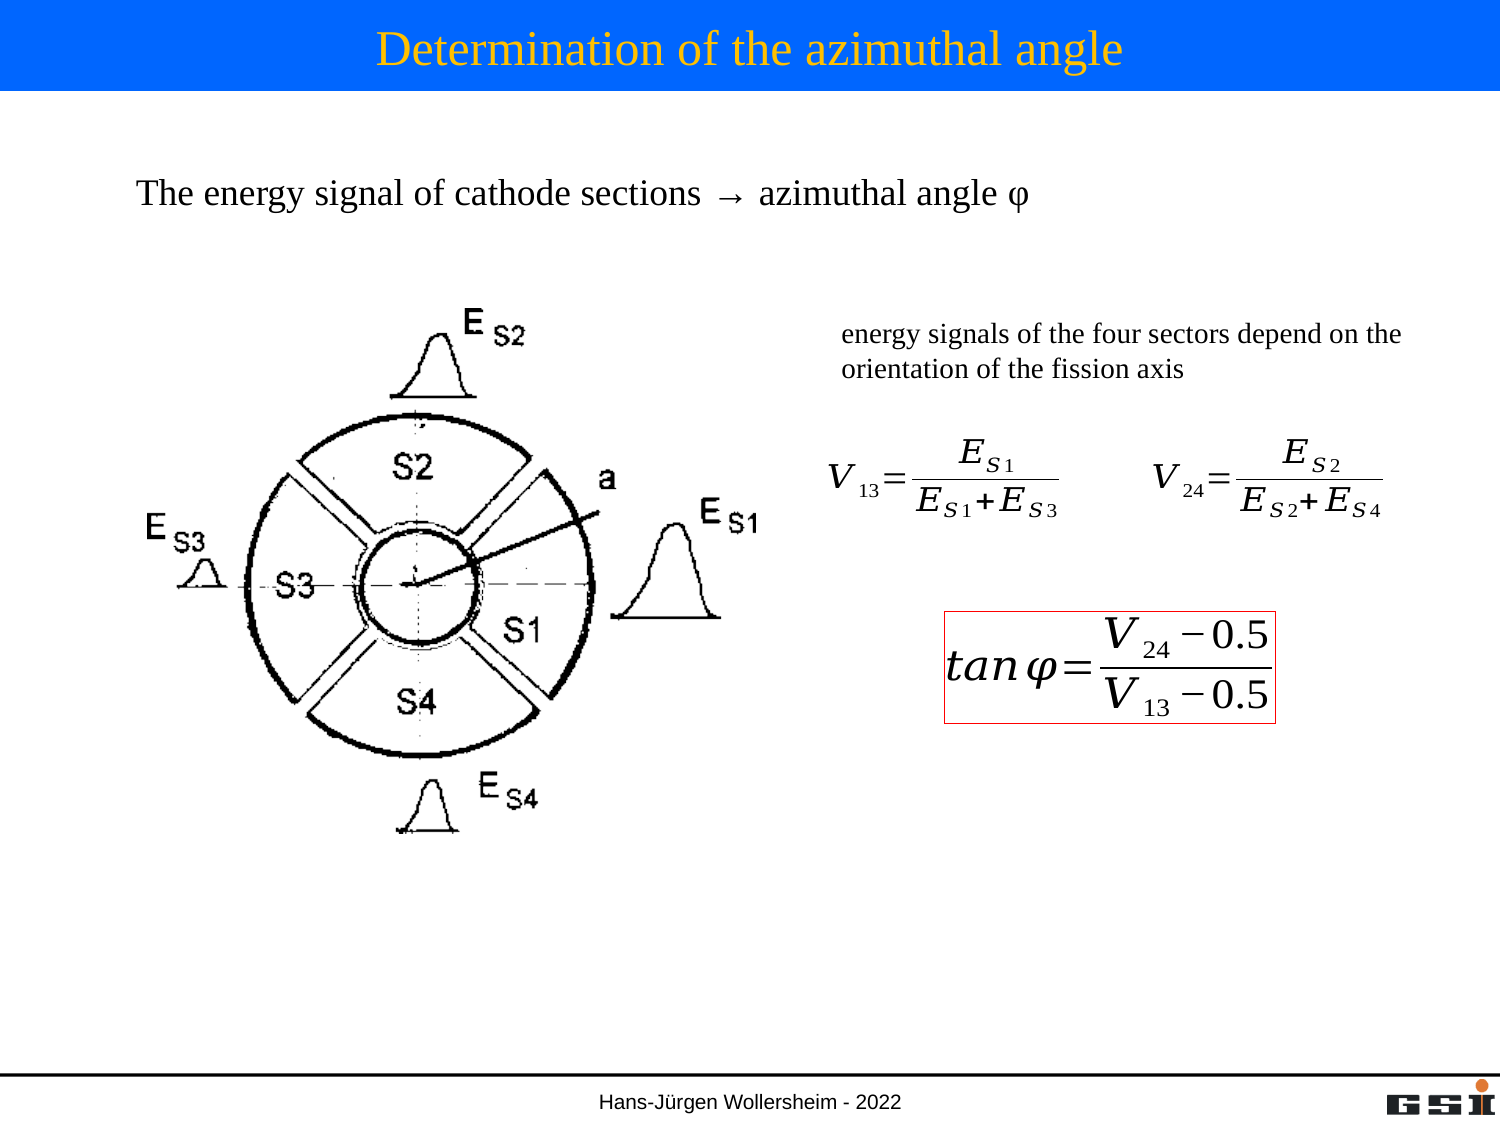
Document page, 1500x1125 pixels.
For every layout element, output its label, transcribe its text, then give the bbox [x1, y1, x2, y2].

text_box The energy signal of cathode sections → azimuthal angle φ [121, 160, 1045, 221]
picture [1387, 1079, 1495, 1115]
text_box energy signals of the four sectors depend on the orientation of the fission axis [826, 306, 1441, 392]
picture [147, 308, 756, 834]
title Determination of the azimuthal angle [0, 0, 1500, 91]
